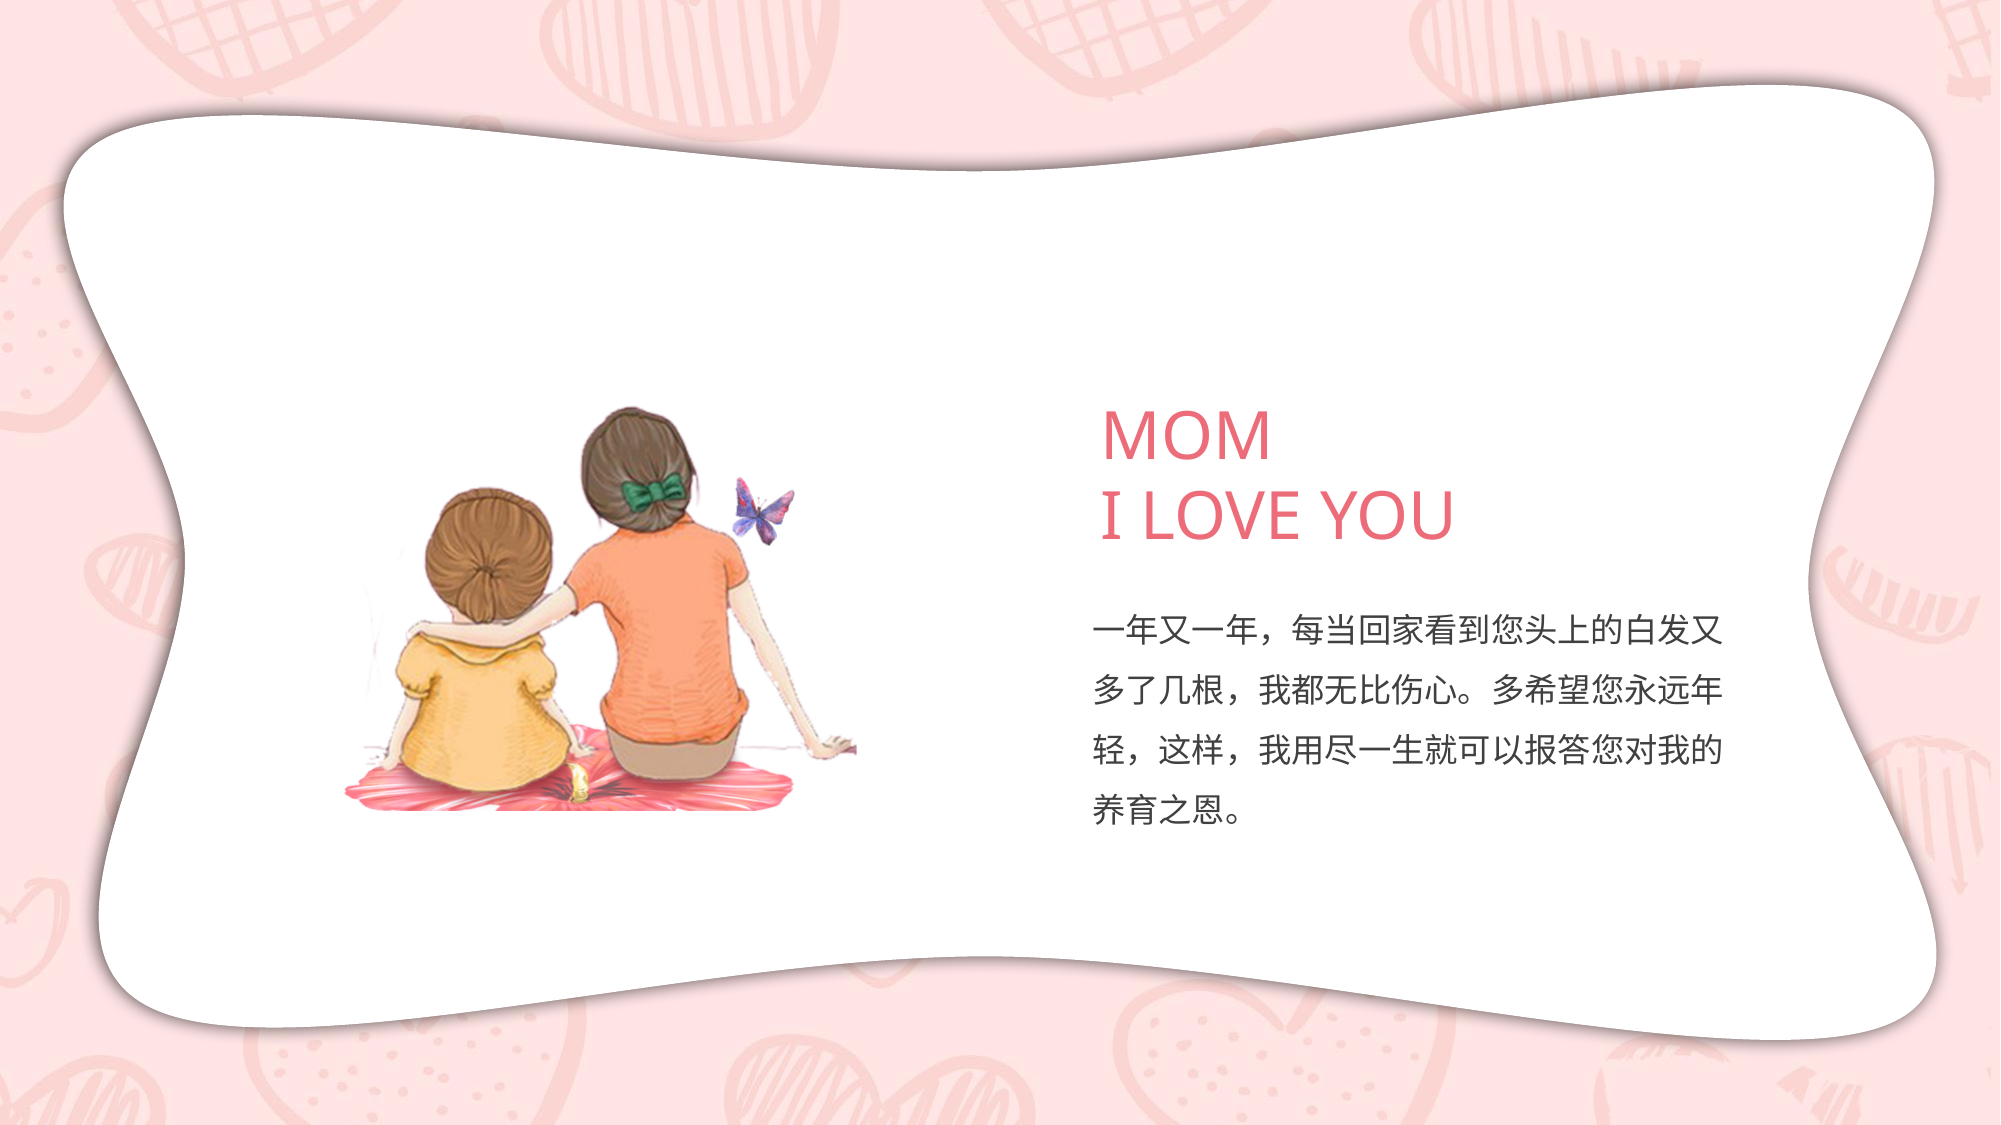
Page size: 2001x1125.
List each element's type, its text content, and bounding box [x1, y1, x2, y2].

text_box [62, 83, 1938, 1041]
picture [0, 0, 2000, 1125]
text_box 一年又一年，每当回家看到您头上的白发又多了几根，我都无比伤心。多希望您永远年轻，这样，我用尽一生就可以报答您对我的养育之恩。 [1077, 581, 1750, 837]
text_box MOM I LOVE YOU [1086, 385, 1473, 561]
